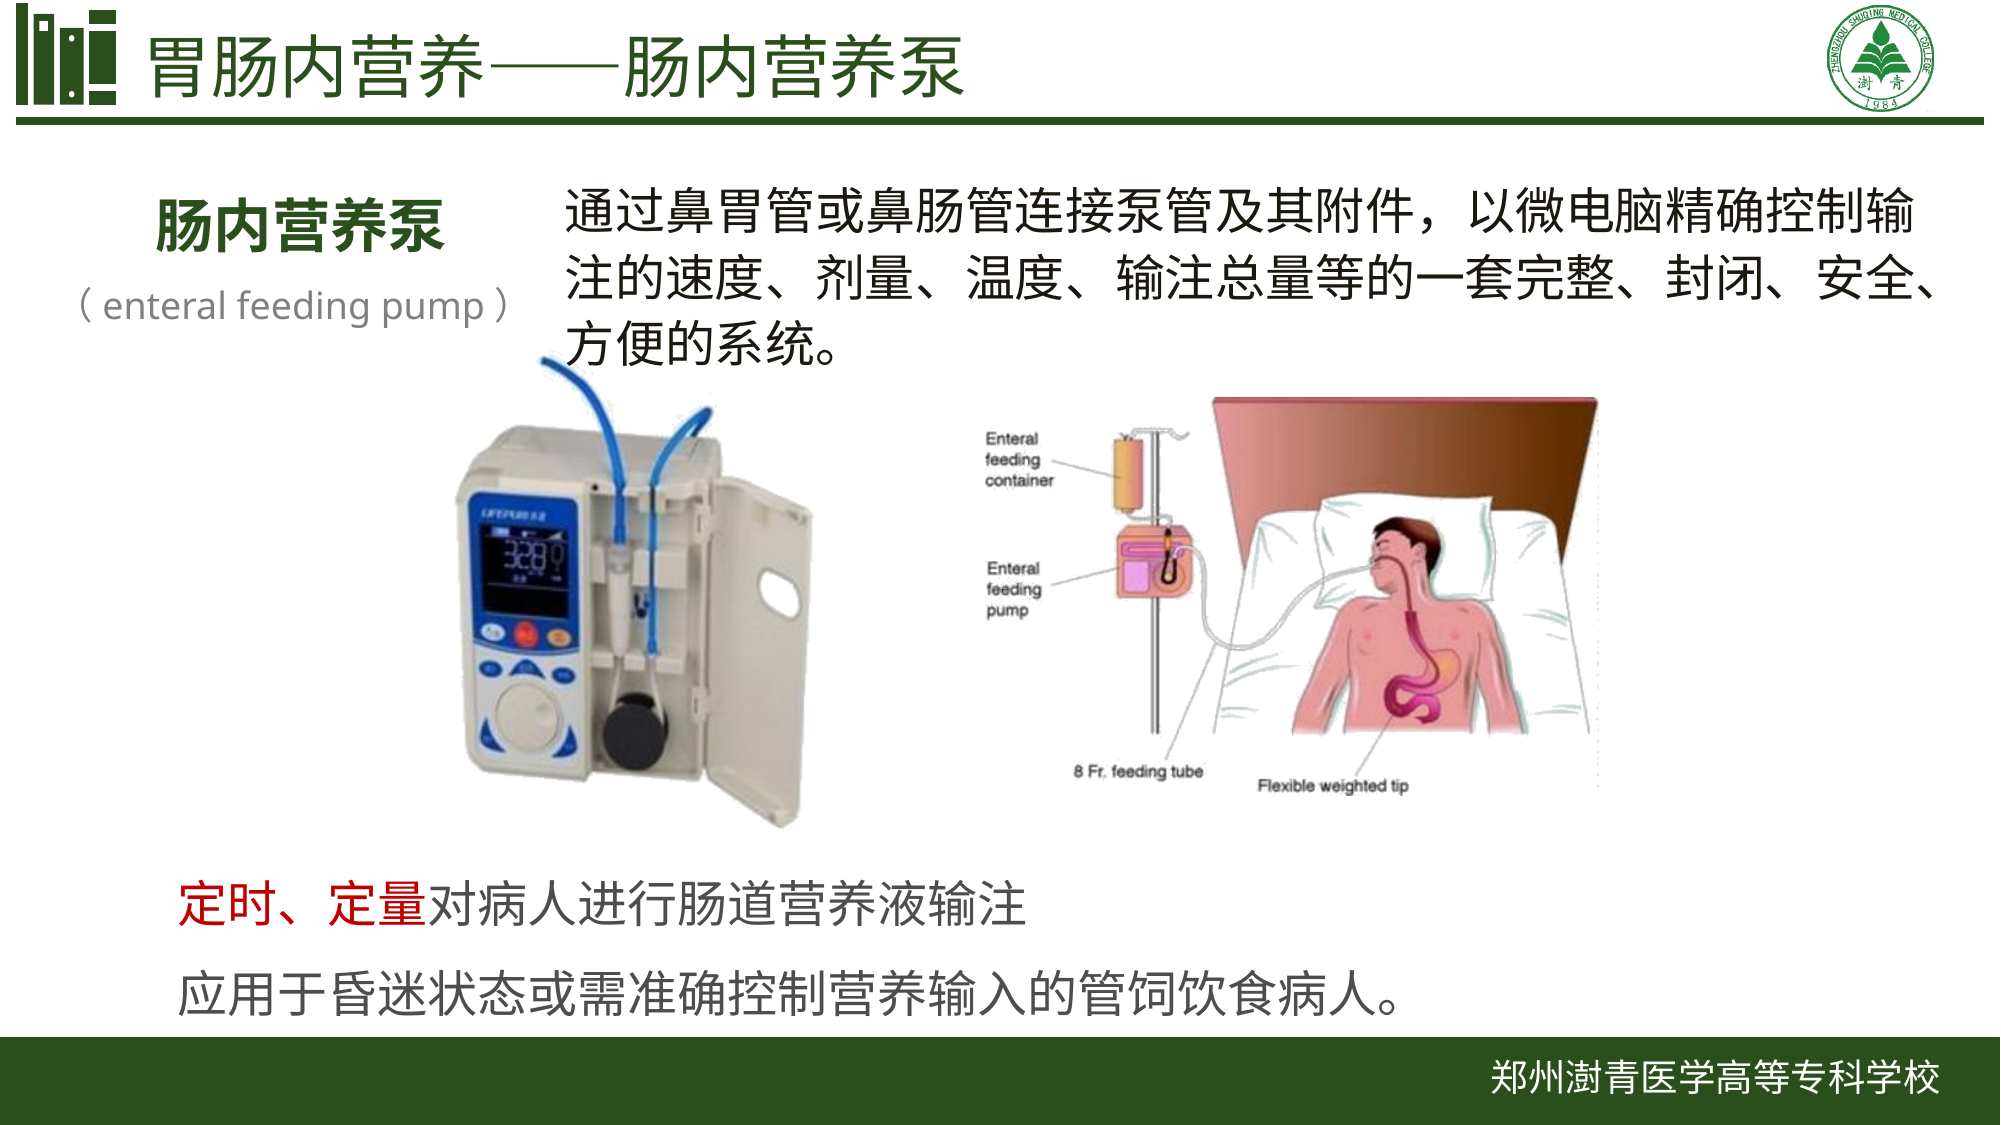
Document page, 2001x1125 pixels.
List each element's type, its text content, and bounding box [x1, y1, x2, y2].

text_box 通过鼻胃管或鼻肠管连接泵管及其附件，以微电脑精确控制输注的速度、剂量、温度、输注总量等的一套完整、封闭、安全、方便的系统。 [550, 165, 1955, 381]
text_box 郑州澍青医学高等专科学校 [1431, 1046, 2000, 1116]
picture [356, 339, 925, 854]
picture [985, 396, 1599, 796]
text_box 定时、定量对病人进行肠道营养液输注 应用于昏迷状态或需准确控制营养输入的管饲饮食病人。 [162, 834, 1944, 1007]
picture [1827, 5, 1934, 112]
text_box 肠内营养泵 （enteral feeding pump） [41, 147, 562, 335]
text_box 胃肠内营养——肠内营养泵 [127, 25, 1853, 127]
